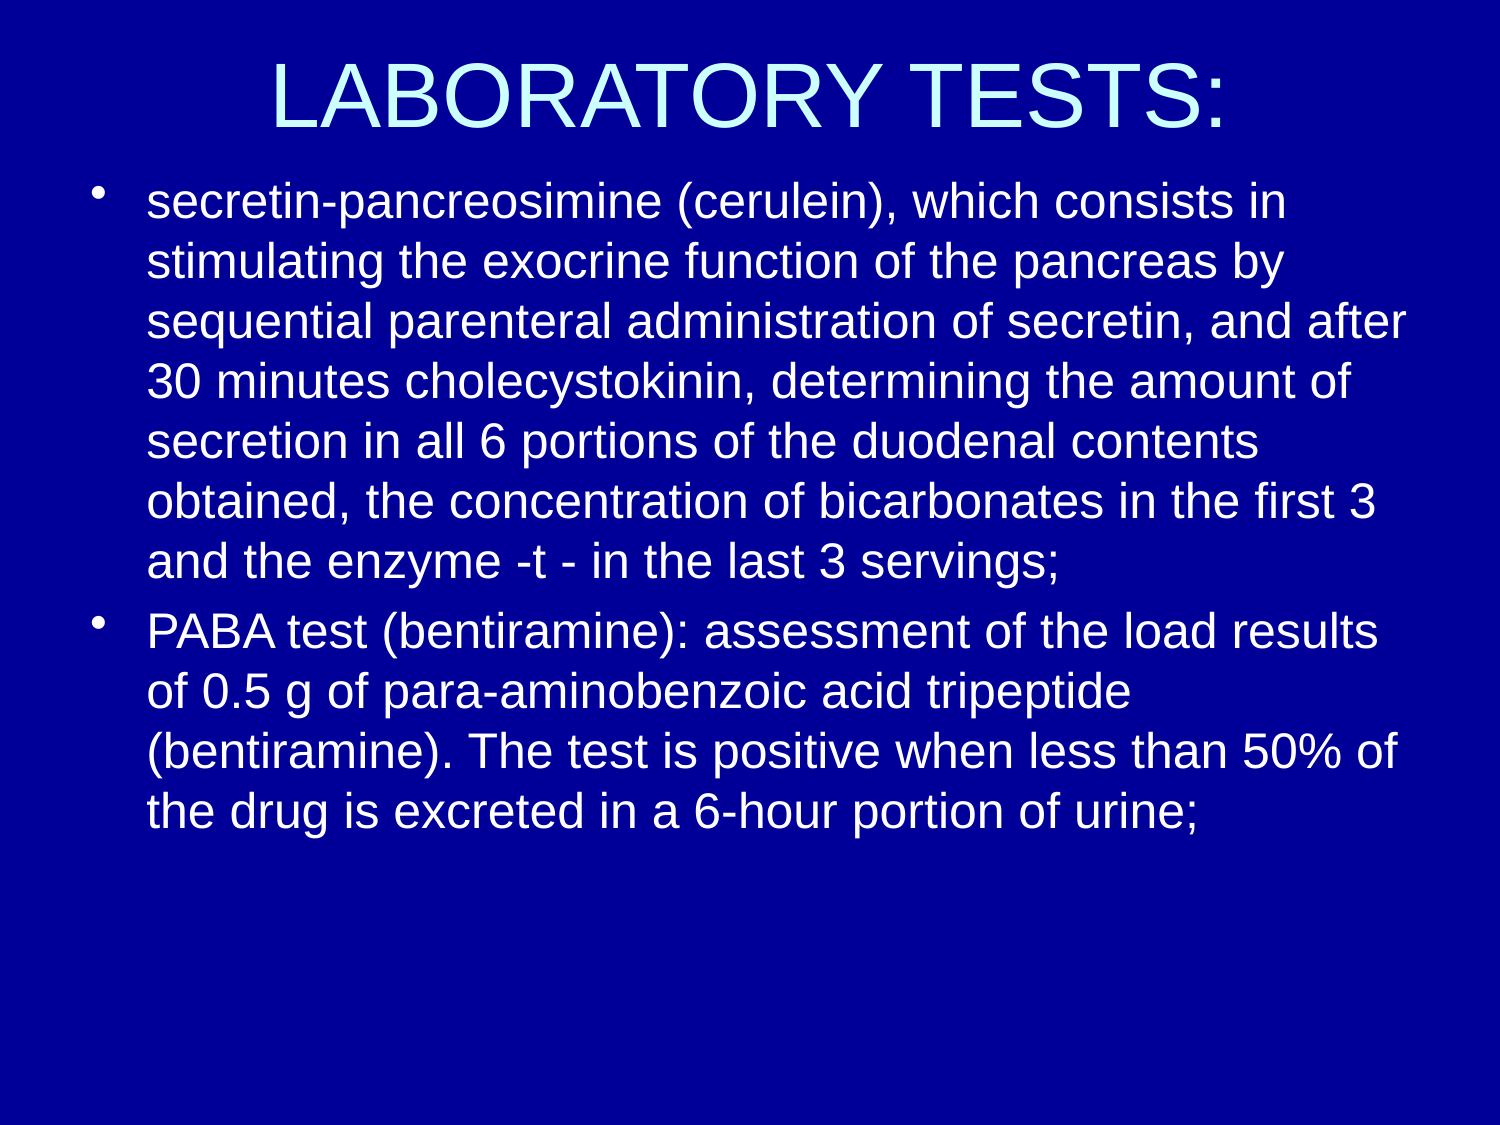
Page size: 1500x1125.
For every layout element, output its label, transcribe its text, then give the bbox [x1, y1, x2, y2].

list secretin-pancreosimine (cerulein), which consists in stimulating the exocrine function of the pancreas by sequential parenteral administration of secretin, and after 30 minutes cholecystokinin, determining the amount of secretion in all 6 portions of the duodenal contents obtained, the concentration of bicarbonates in the first 3 and the enzyme -t - in the last 3 servings; PABA test (bentiramine): assessment of the load results of 0.5 g of para-aminobenzoic acid tripeptide (bentiramine). The test is positive when less than 50% of the drug is excreted in a 6-hour portion of urine; [75, 160, 1425, 1005]
title LABORATORY TESTS: [75, 45, 1425, 138]
